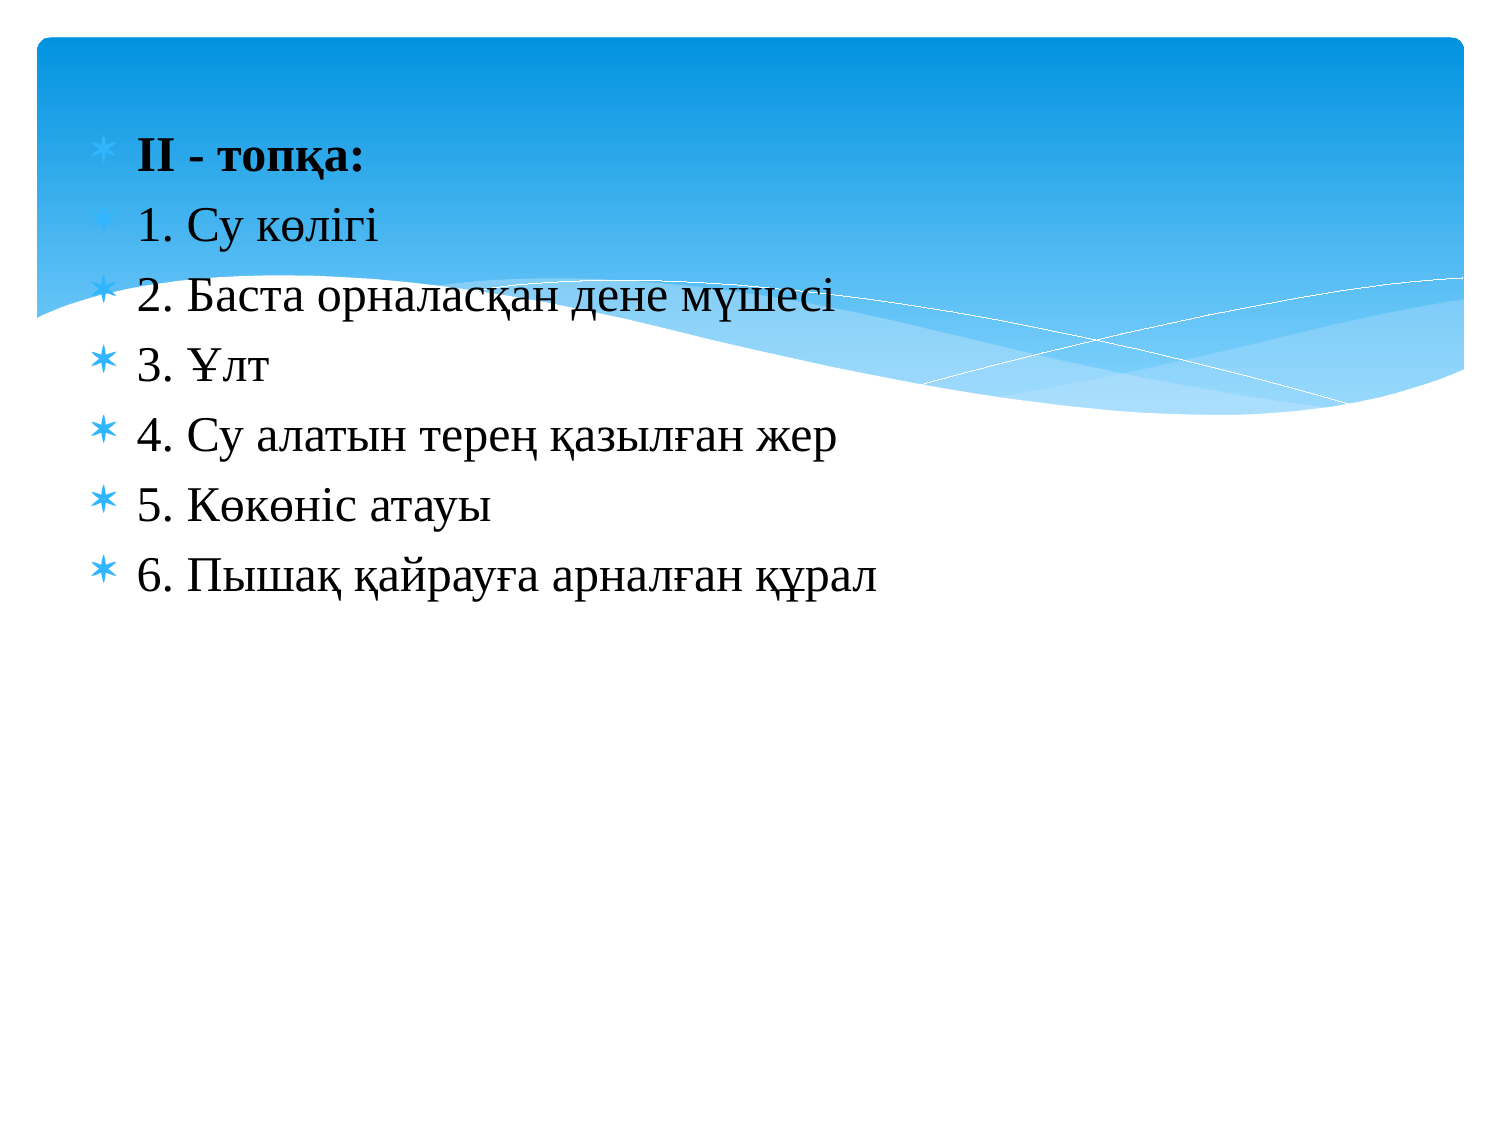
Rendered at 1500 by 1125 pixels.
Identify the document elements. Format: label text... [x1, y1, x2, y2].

list ІІ - топқа: 1. Су көлігі 2. Баста орналасқан дене мүшесі 3. Ұлт 4. Су алатын терең қазылған жер 5. Көкөніс атауы 6. Пышақ қайрауға арналған құрал [76, 113, 1427, 857]
